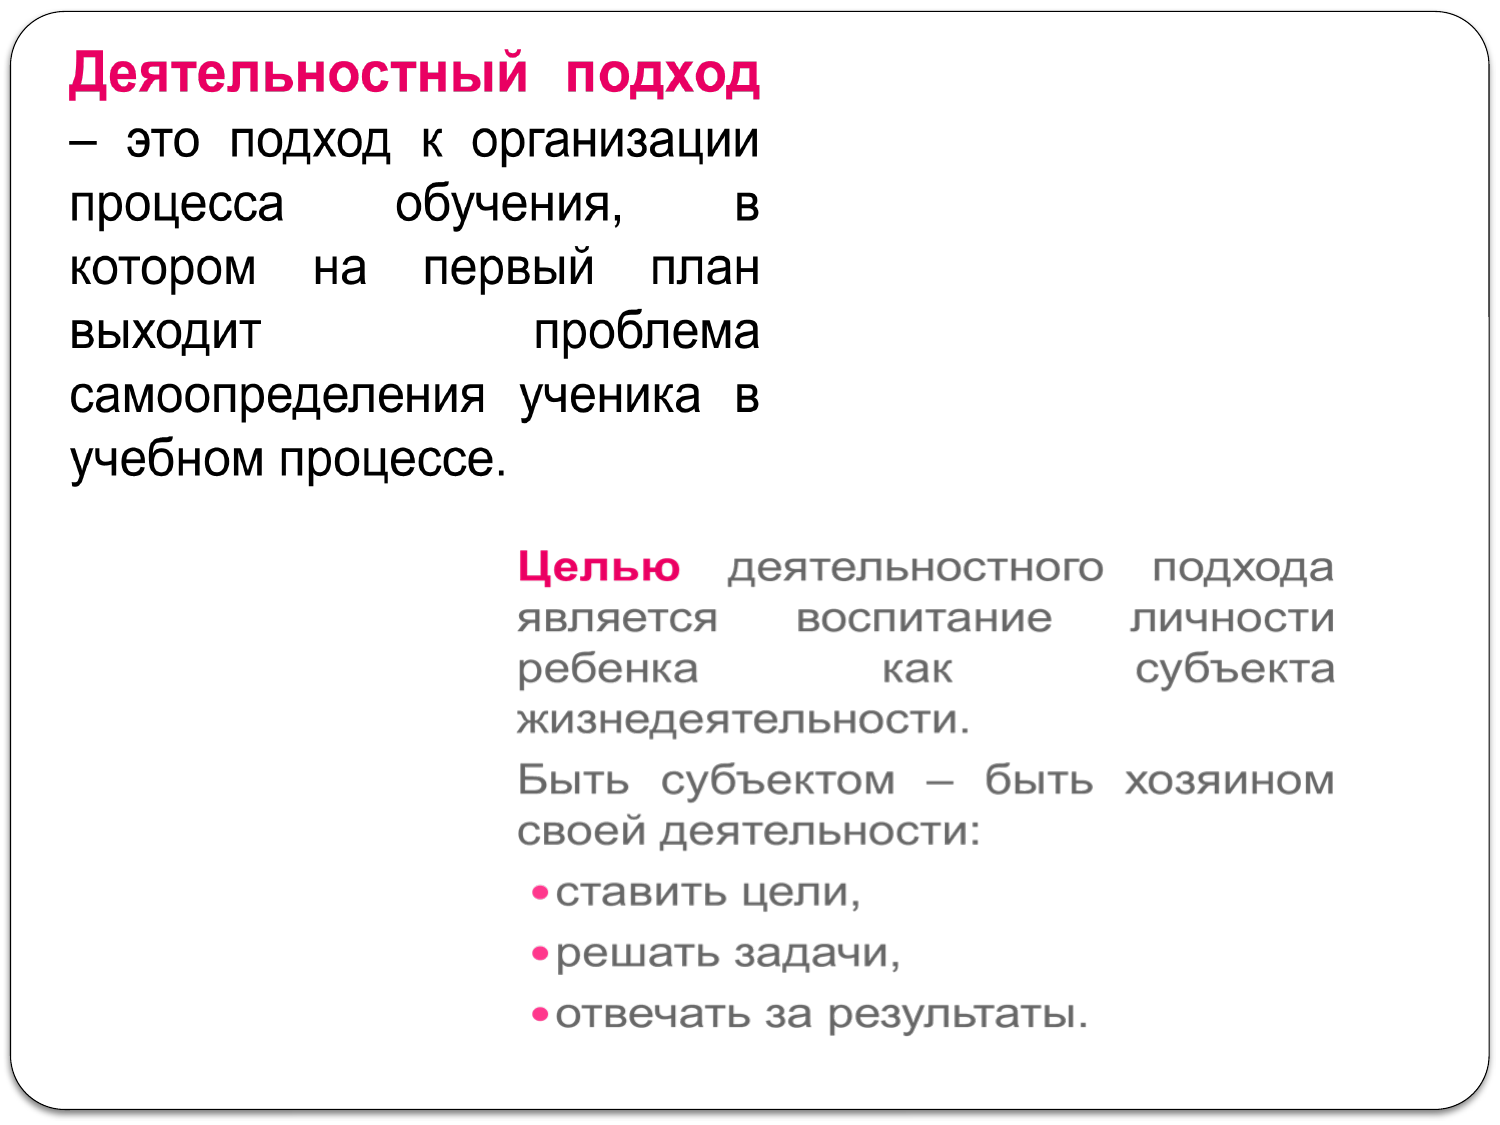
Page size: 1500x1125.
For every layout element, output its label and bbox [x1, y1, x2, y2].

picture [36, 17, 1365, 1062]
